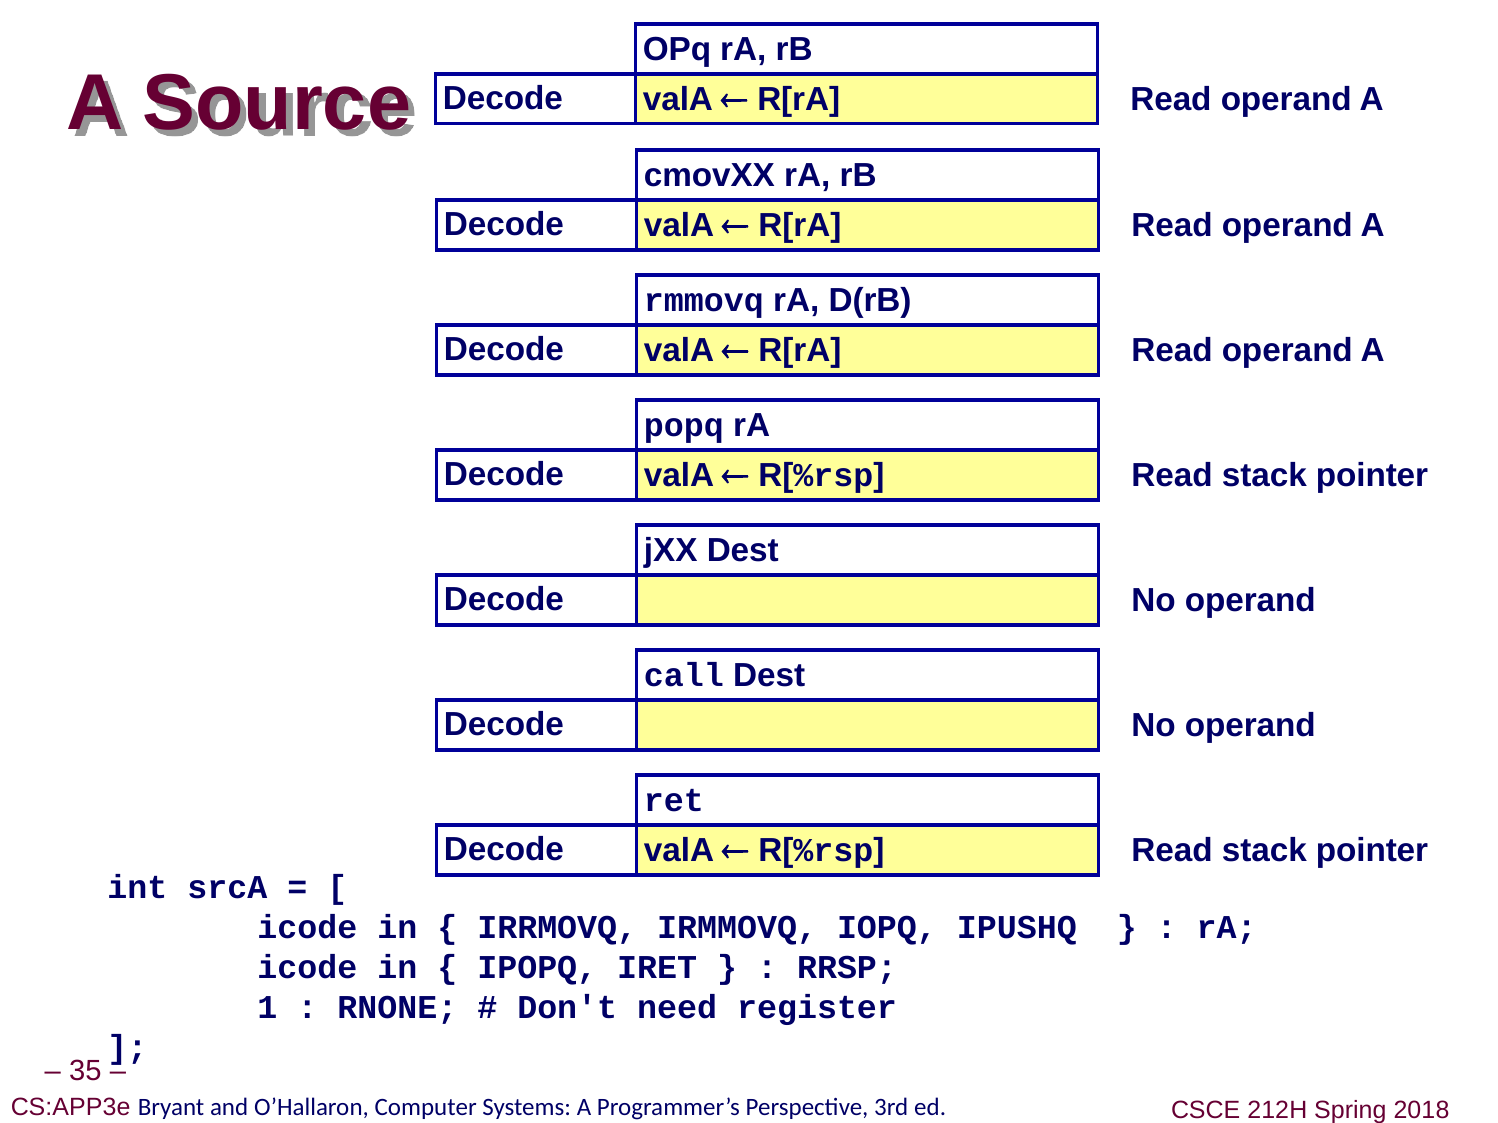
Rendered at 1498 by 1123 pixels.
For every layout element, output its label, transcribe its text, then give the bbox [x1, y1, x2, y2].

text_box int srcA = [ icode in { IRRMOVQ, IRMMOVQ, IOPQ, IPUSHQ } : rA; icode in { IPOPQ, IRET } : RRSP; 1 : RNONE; # Don't need register ]; [99, 858, 1413, 1073]
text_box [435, 23, 1498, 876]
title A Source [66, 40, 430, 169]
